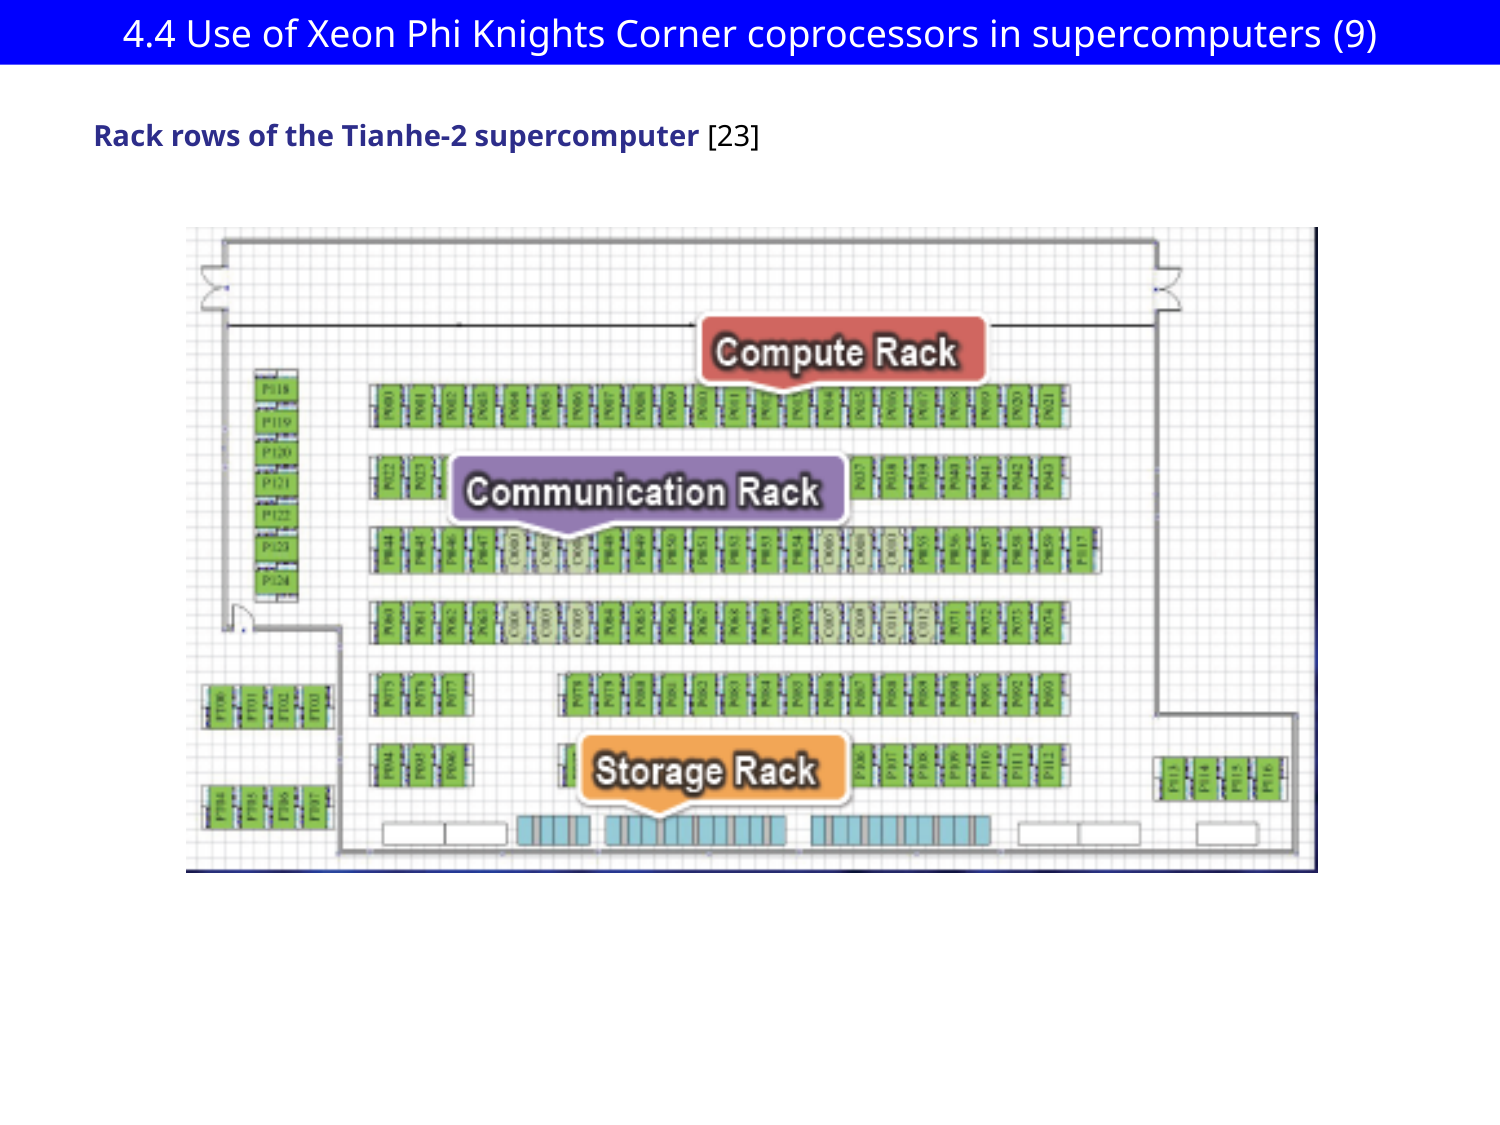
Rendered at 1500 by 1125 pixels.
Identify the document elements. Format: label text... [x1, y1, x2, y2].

picture [186, 226, 1318, 873]
text_box Rack rows of the Tianhe-2 supercomputer [23] [78, 110, 775, 161]
title 4.4 Use of Xeon Phi Knights Corner coprocessors in supercomputers (9) [0, 0, 1500, 65]
